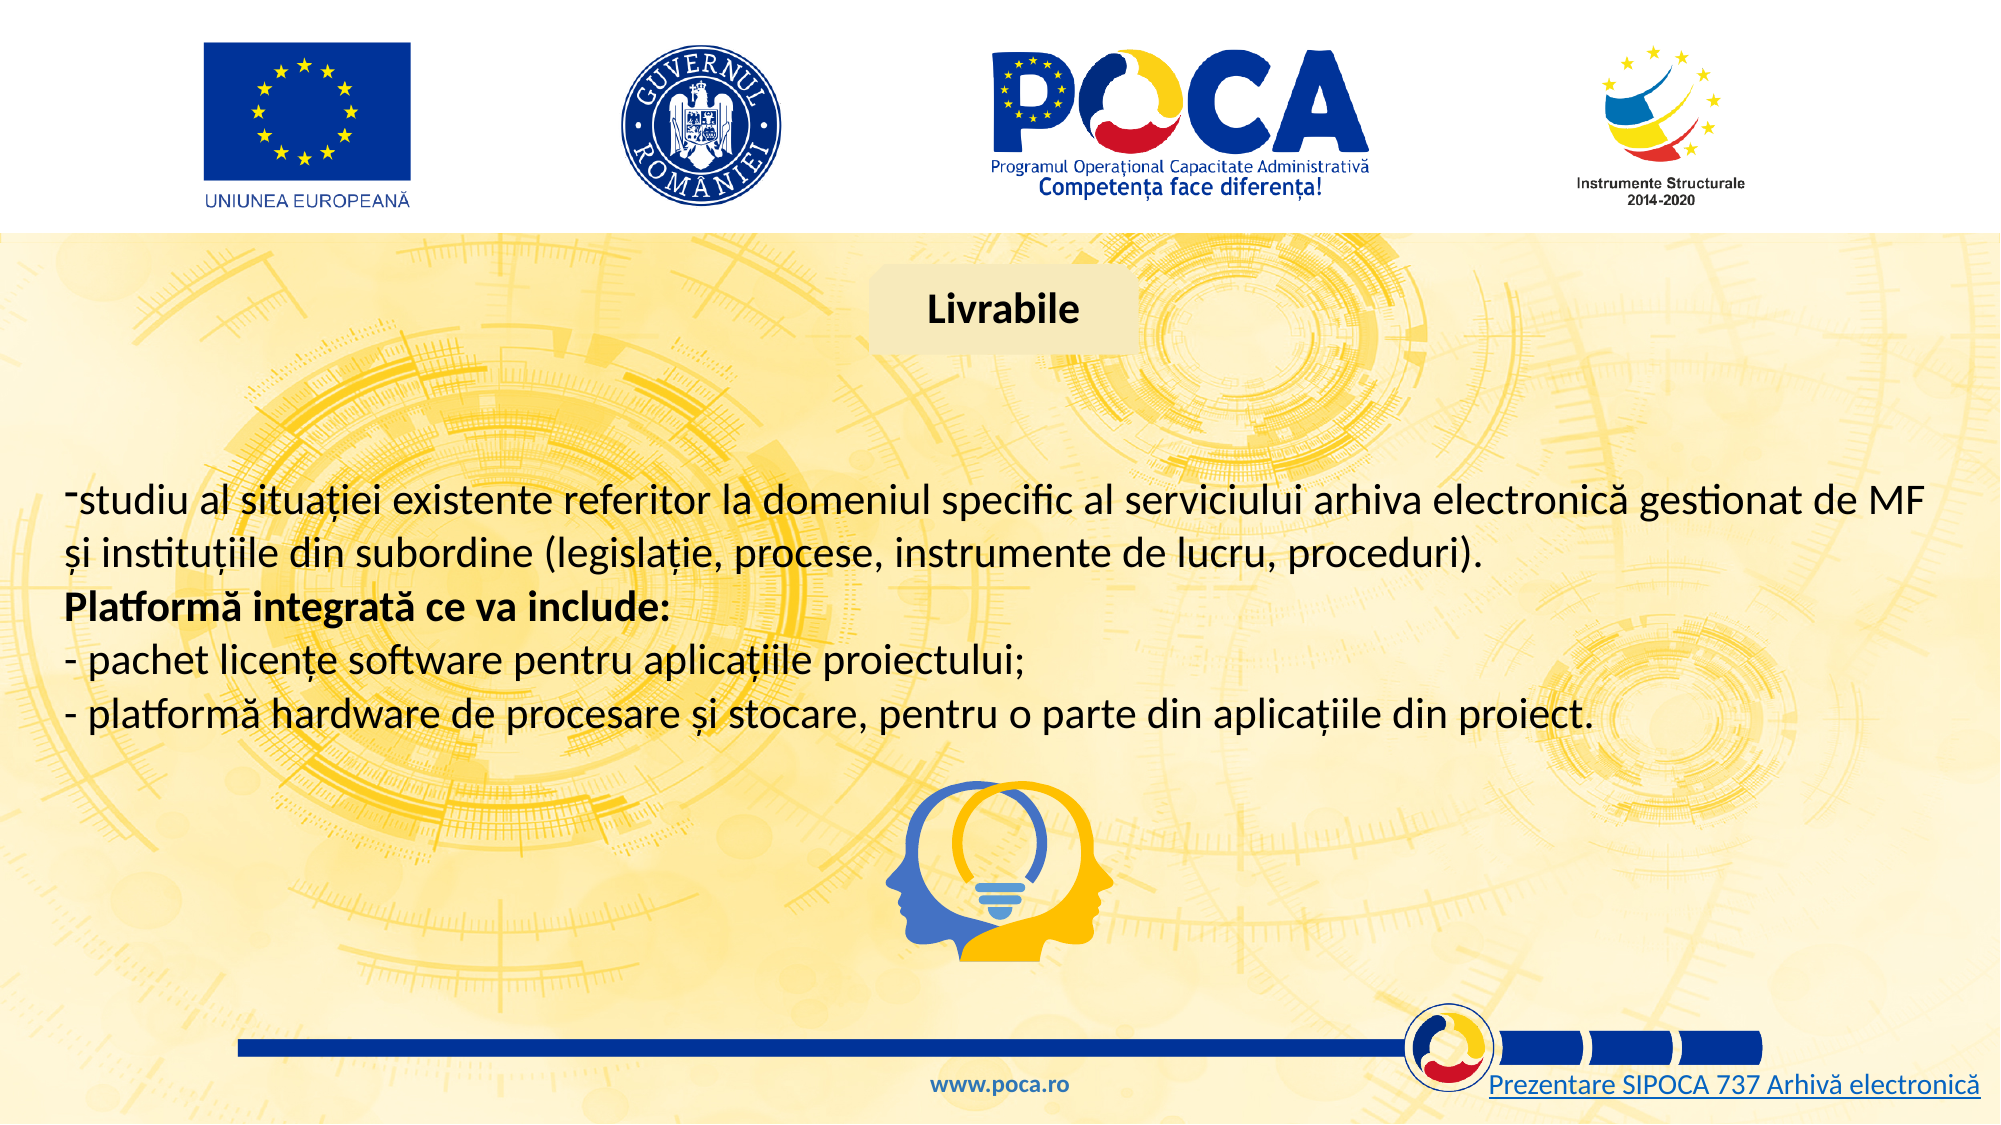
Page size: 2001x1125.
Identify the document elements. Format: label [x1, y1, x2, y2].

picture [203, 42, 1745, 208]
picture [0, 233, 2000, 1124]
text_box [885, 781, 1114, 962]
